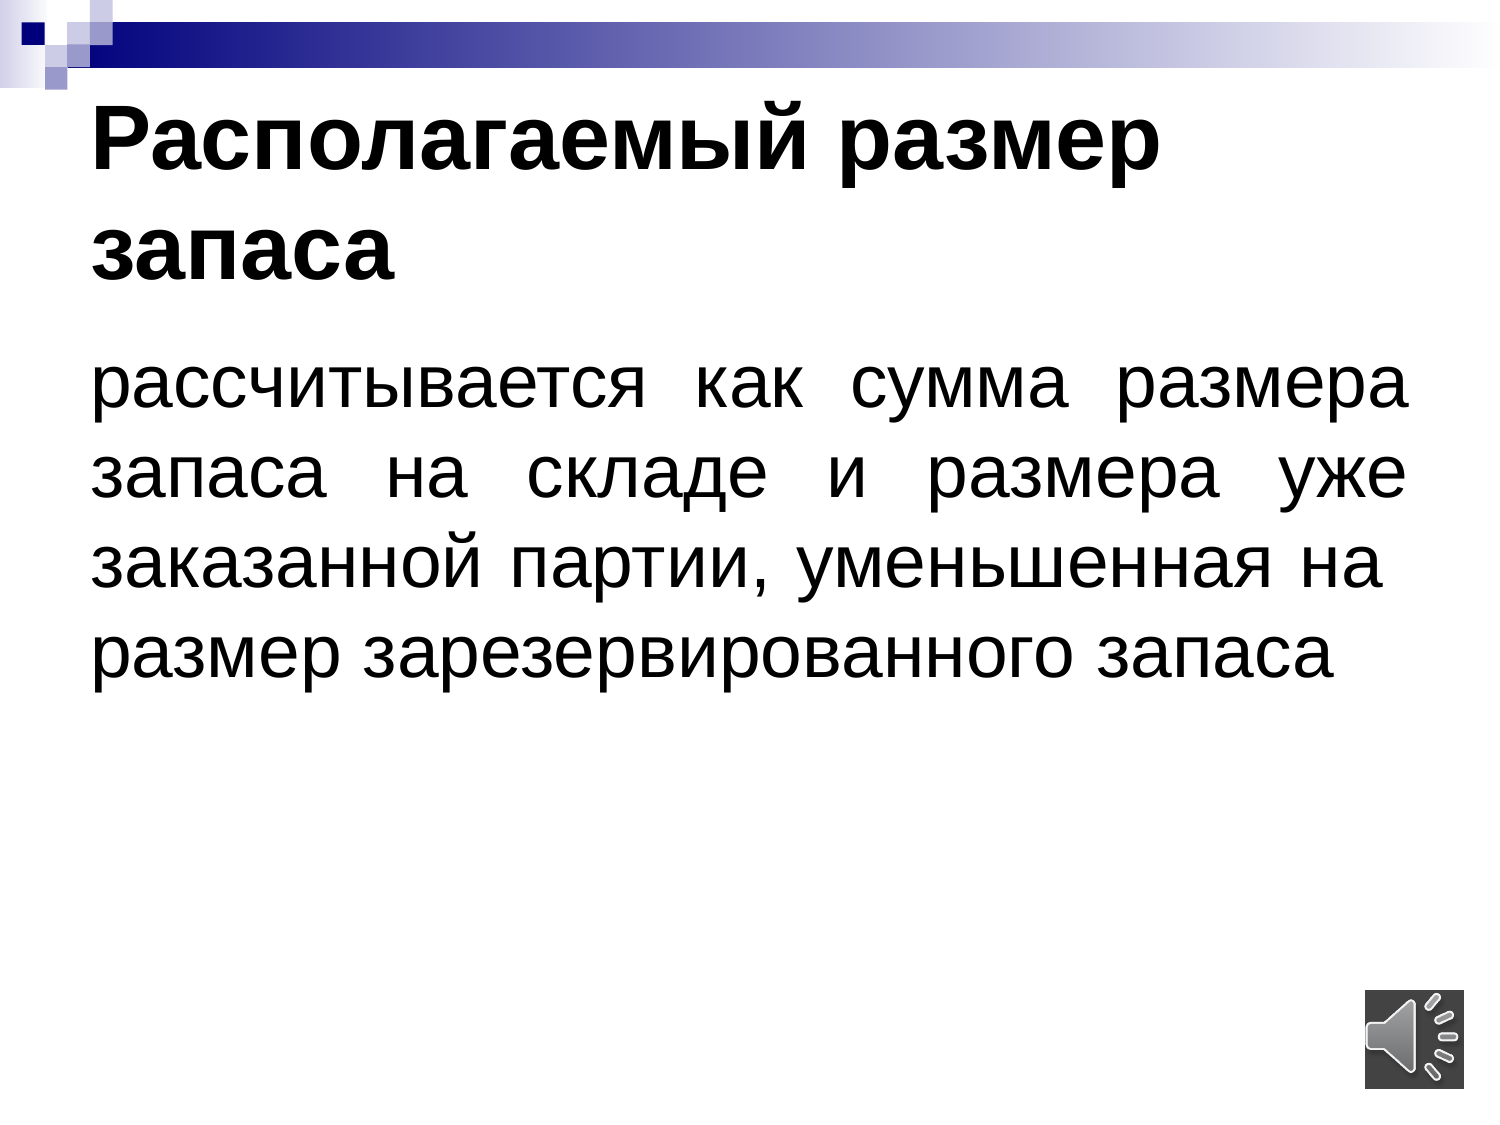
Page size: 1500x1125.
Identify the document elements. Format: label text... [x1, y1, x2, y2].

list рассчитывается как сумма размера запаса на складе и размера уже заказанной партии, уменьшенная на размер зарезервированного запаса [75, 324, 1425, 963]
title Располагаемый размер запаса [75, 75, 1425, 300]
picture [1364, 989, 1465, 1090]
